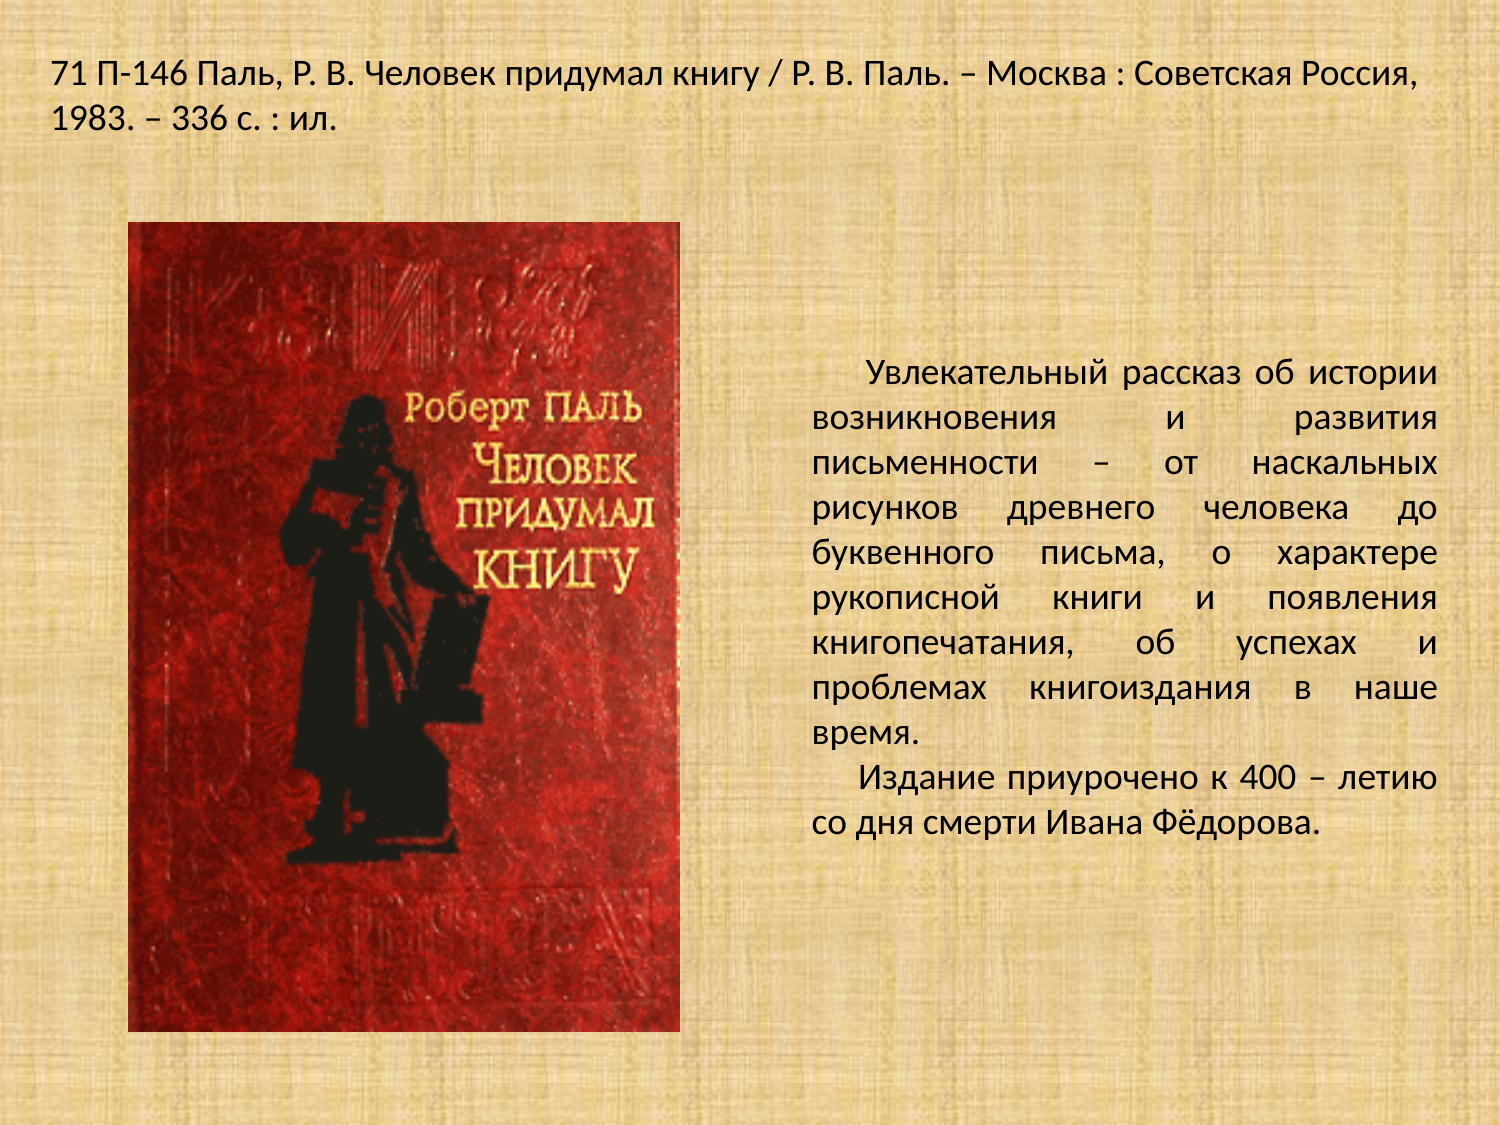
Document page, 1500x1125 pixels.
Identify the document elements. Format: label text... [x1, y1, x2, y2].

picture [0, 0, 1500, 1125]
text_box Увлекательный рассказ об истории возникновения и развития письменности – от наскальных рисунков древнего человека до буквенного письма, о характере рукописной книги и появления книгопечатания, об успехах и проблемах книгоиздания в наше время. Издание приурочено к 400 – летию со дня смерти Ивана Фёдорова. [796, 339, 1454, 850]
text_box 71 П-146 Паль, Р. В. Человек придумал книгу / Р. В. Паль. – Москва : Советская Россия, 1983. – 336 с. : ил. [35, 40, 1465, 146]
